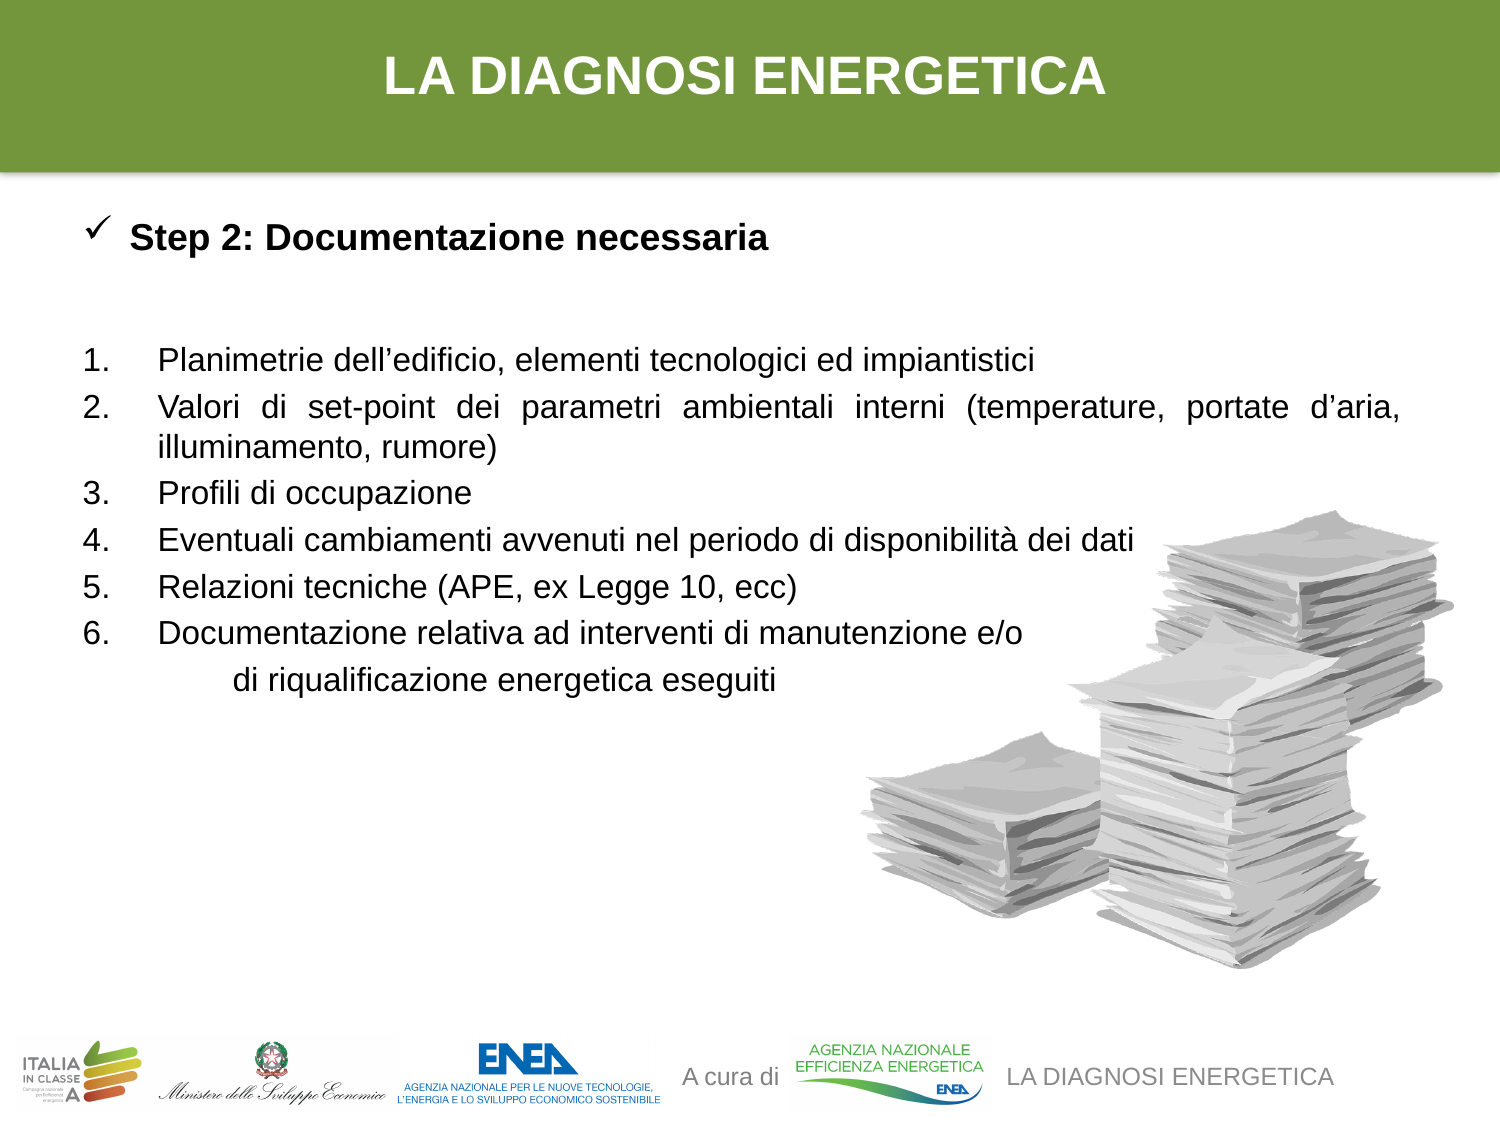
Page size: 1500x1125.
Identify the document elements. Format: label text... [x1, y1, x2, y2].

picture [789, 1034, 992, 1111]
picture [15, 1034, 670, 1111]
list Step 2: Documentazione necessaria [67, 205, 1418, 267]
picture [860, 510, 1454, 969]
list Planimetrie dell’edificio, elementi tecnologici ed impiantistici Valori di set-point dei parametri ambientali interni (temperature, portate d’aria, illuminamento, rumore) Profili di occupazione Eventuali cambiamenti avvenuti nel periodo di disponibilità dei dati Relazioni tecniche (APE, ex Legge 10, ecc) Documentazione relativa ad interventi di manutenzione e/o di riqualificazione energetica eseguiti [67, 330, 1419, 718]
